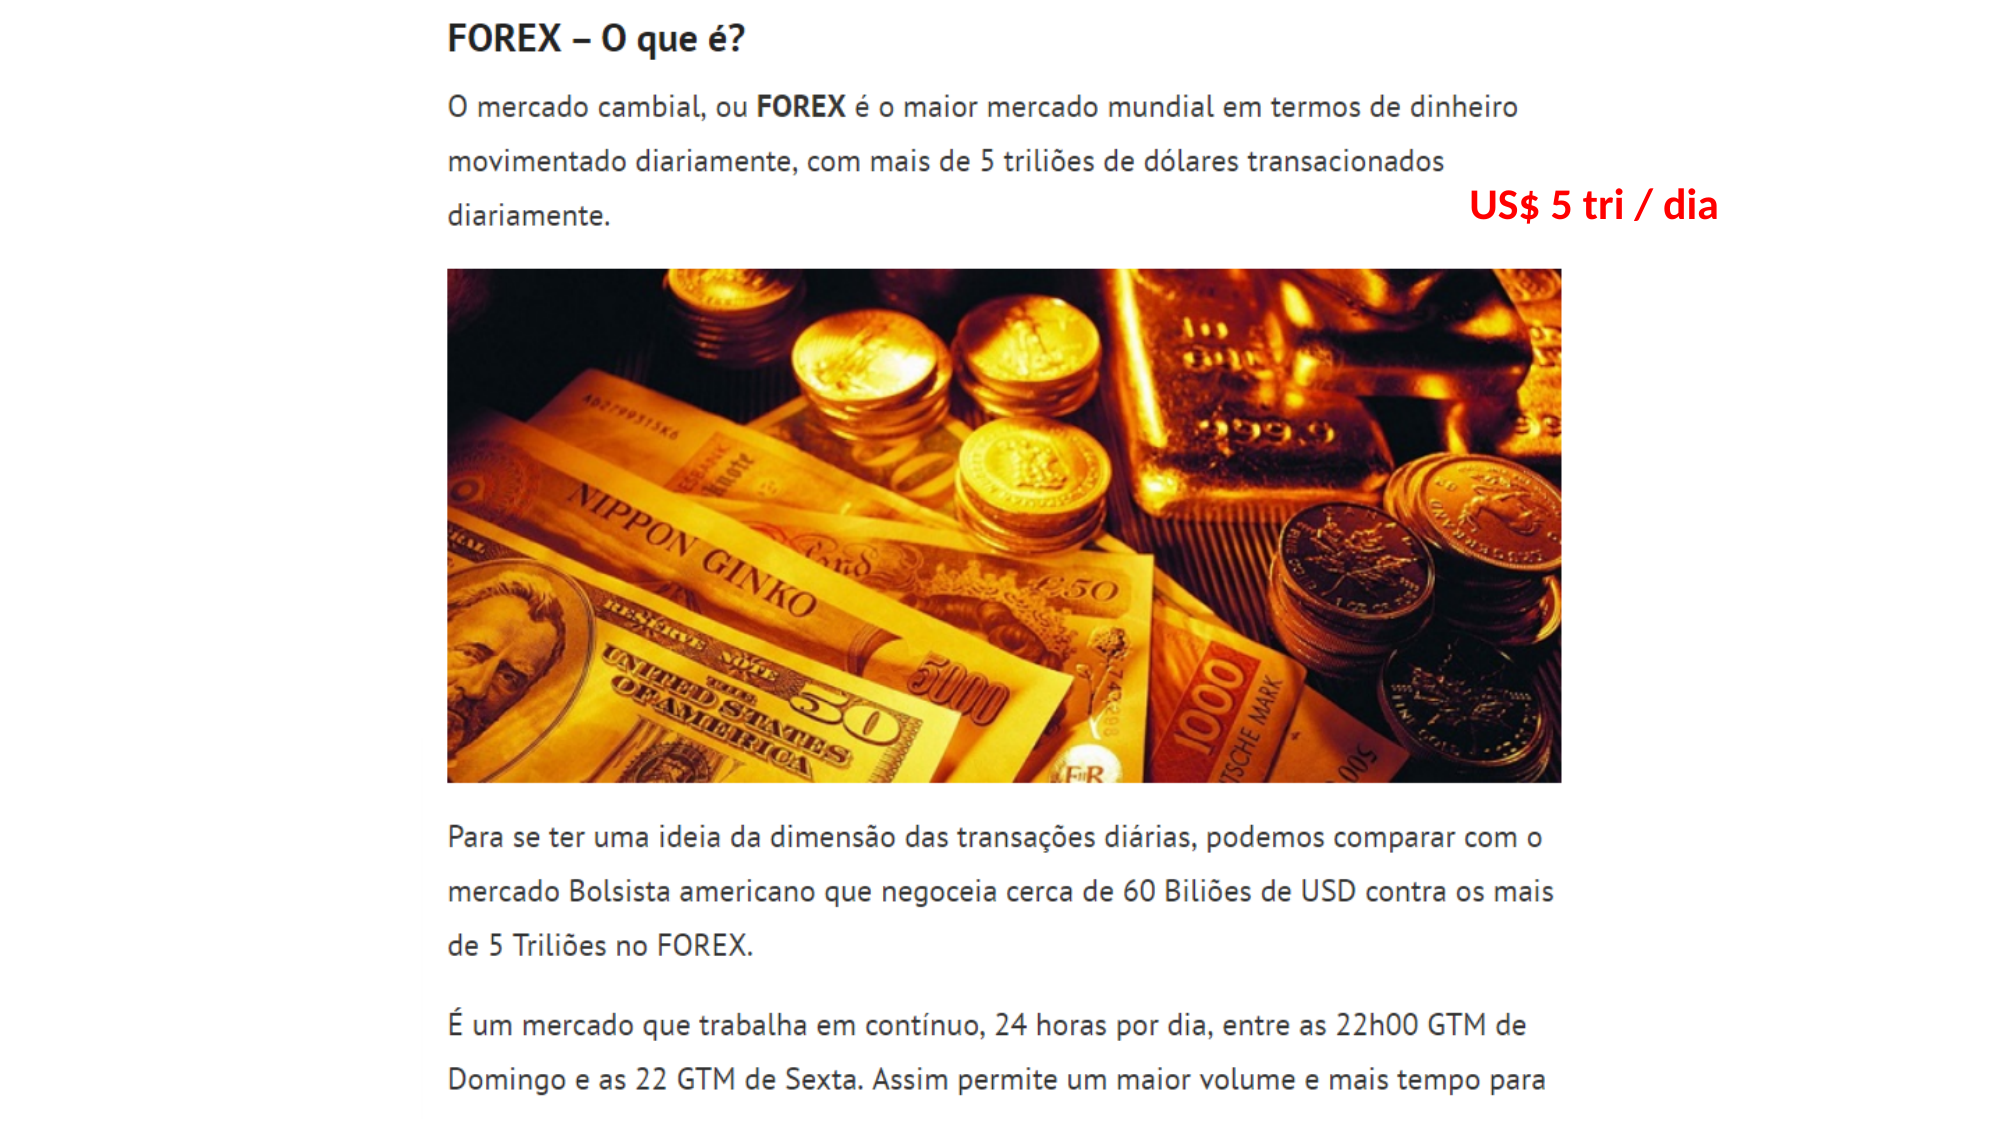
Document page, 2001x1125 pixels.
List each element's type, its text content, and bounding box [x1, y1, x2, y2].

picture [421, 7, 1577, 1119]
text_box US$ 5 tri / dia [1577, 168, 1744, 236]
